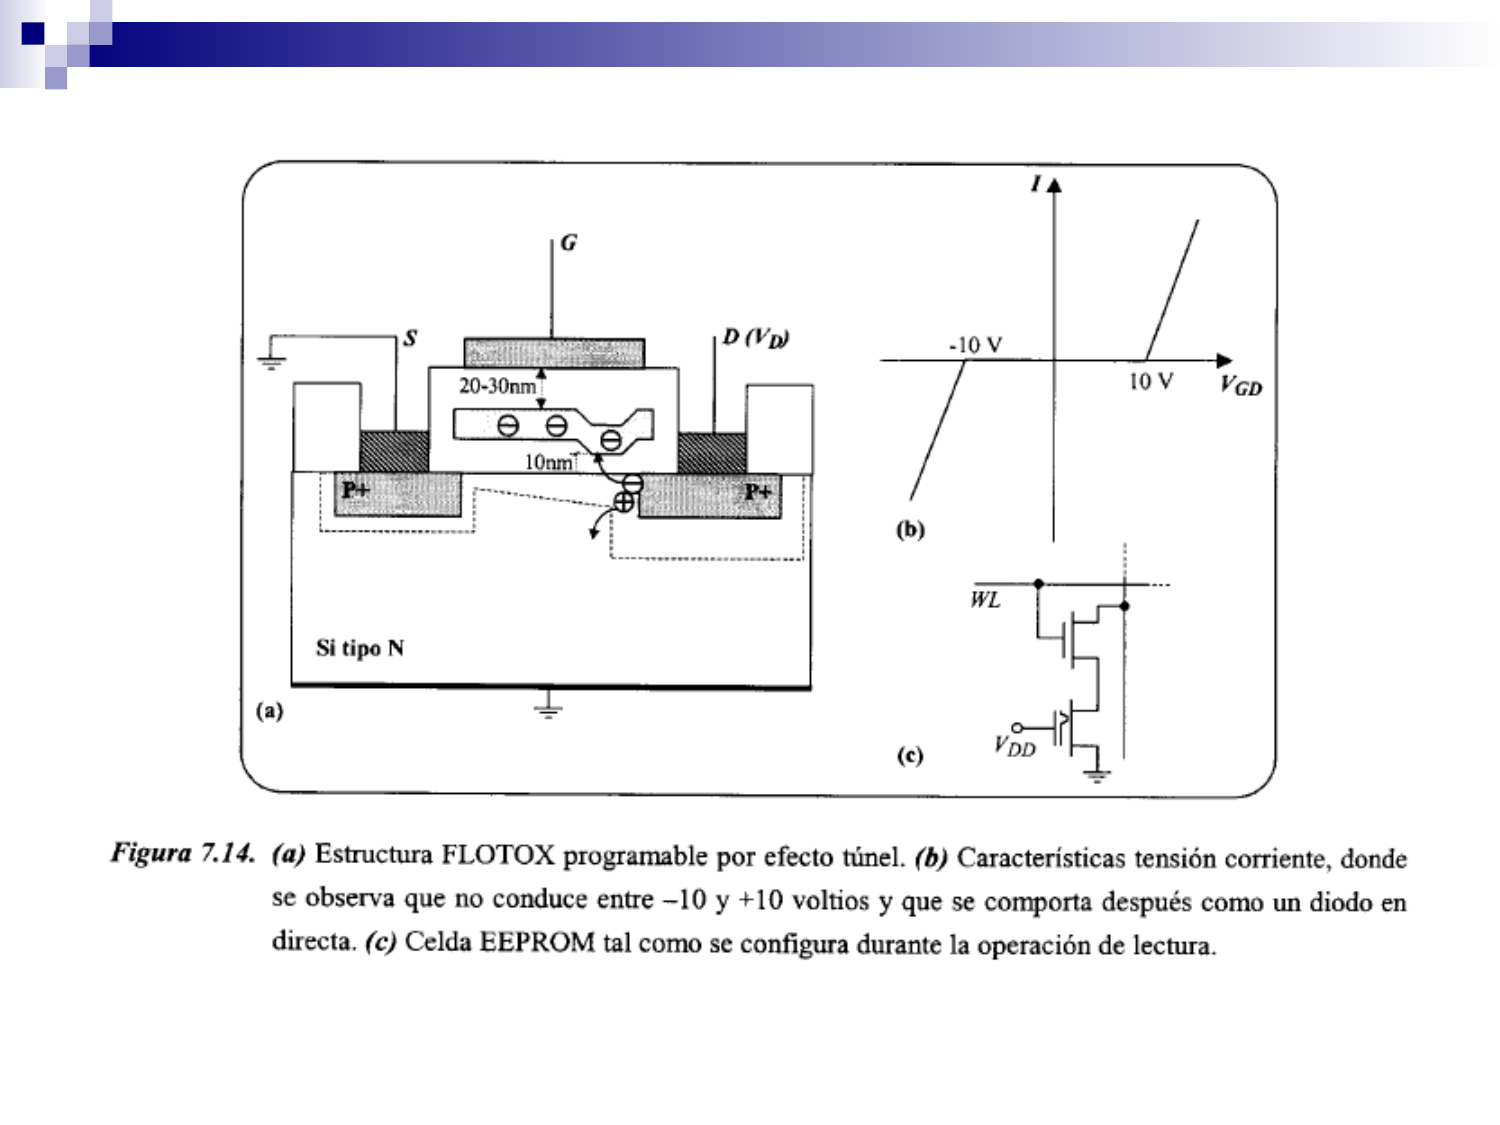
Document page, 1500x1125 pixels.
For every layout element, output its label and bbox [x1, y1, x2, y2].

picture [64, 148, 1436, 994]
